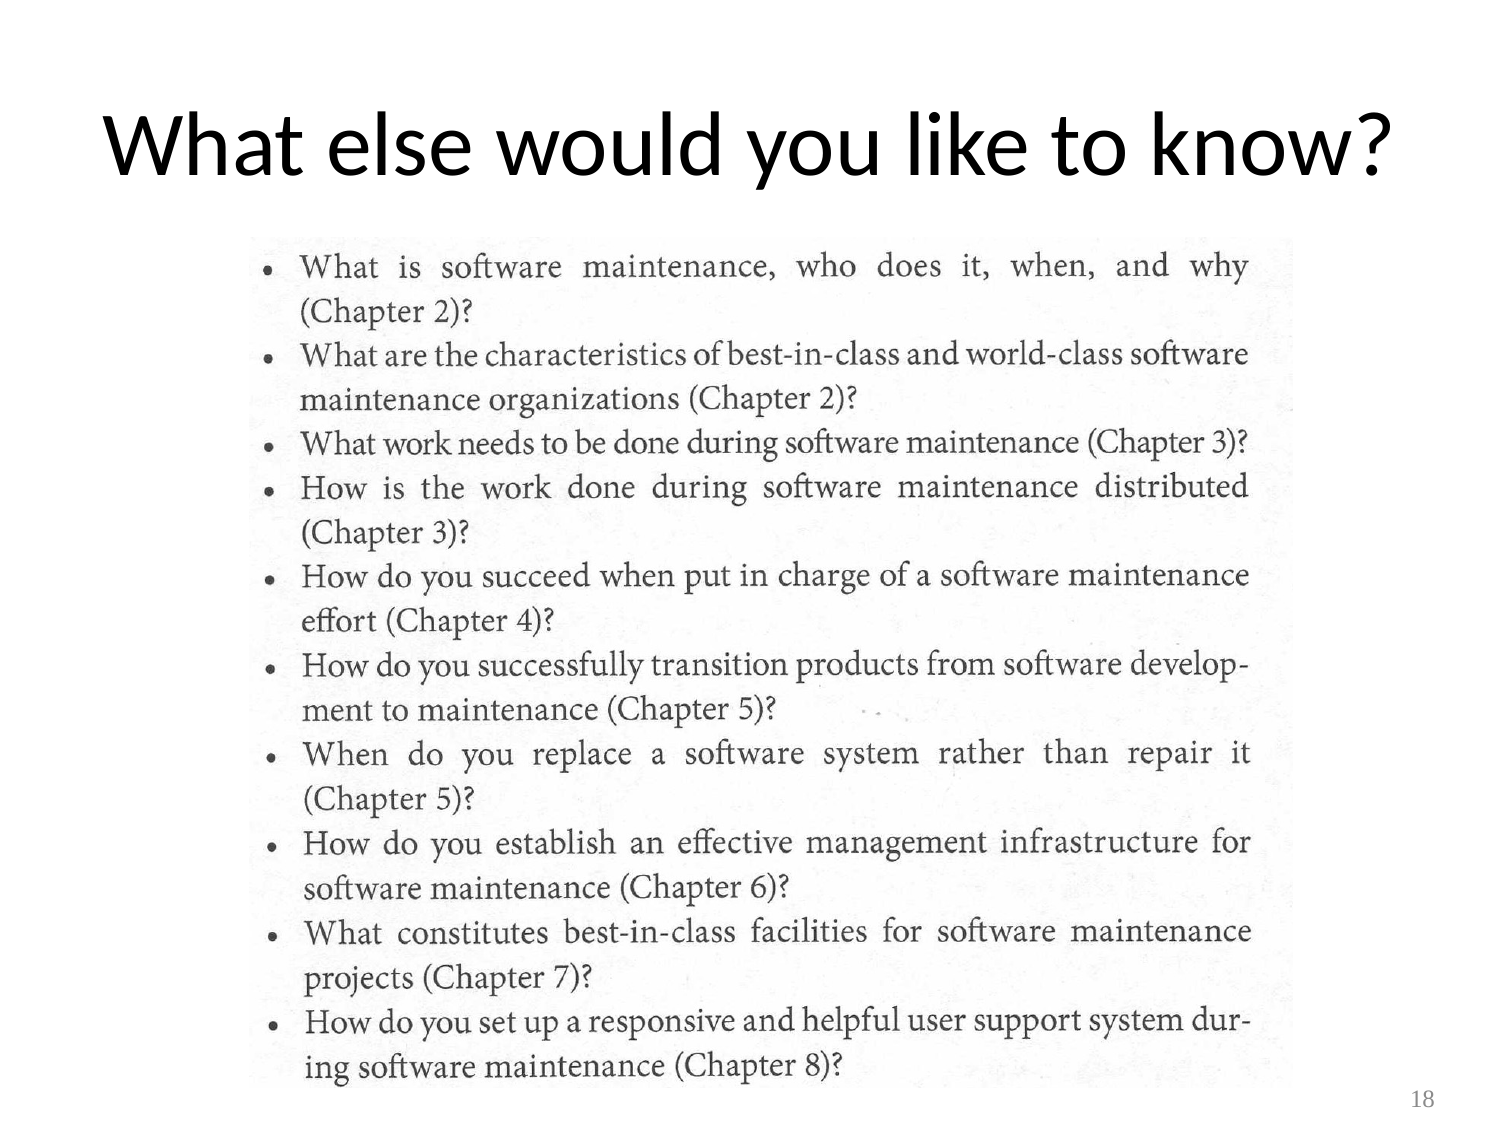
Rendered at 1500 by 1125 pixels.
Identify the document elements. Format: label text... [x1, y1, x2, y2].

title What else would you like to know? [75, 45, 1425, 233]
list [249, 237, 1294, 1088]
